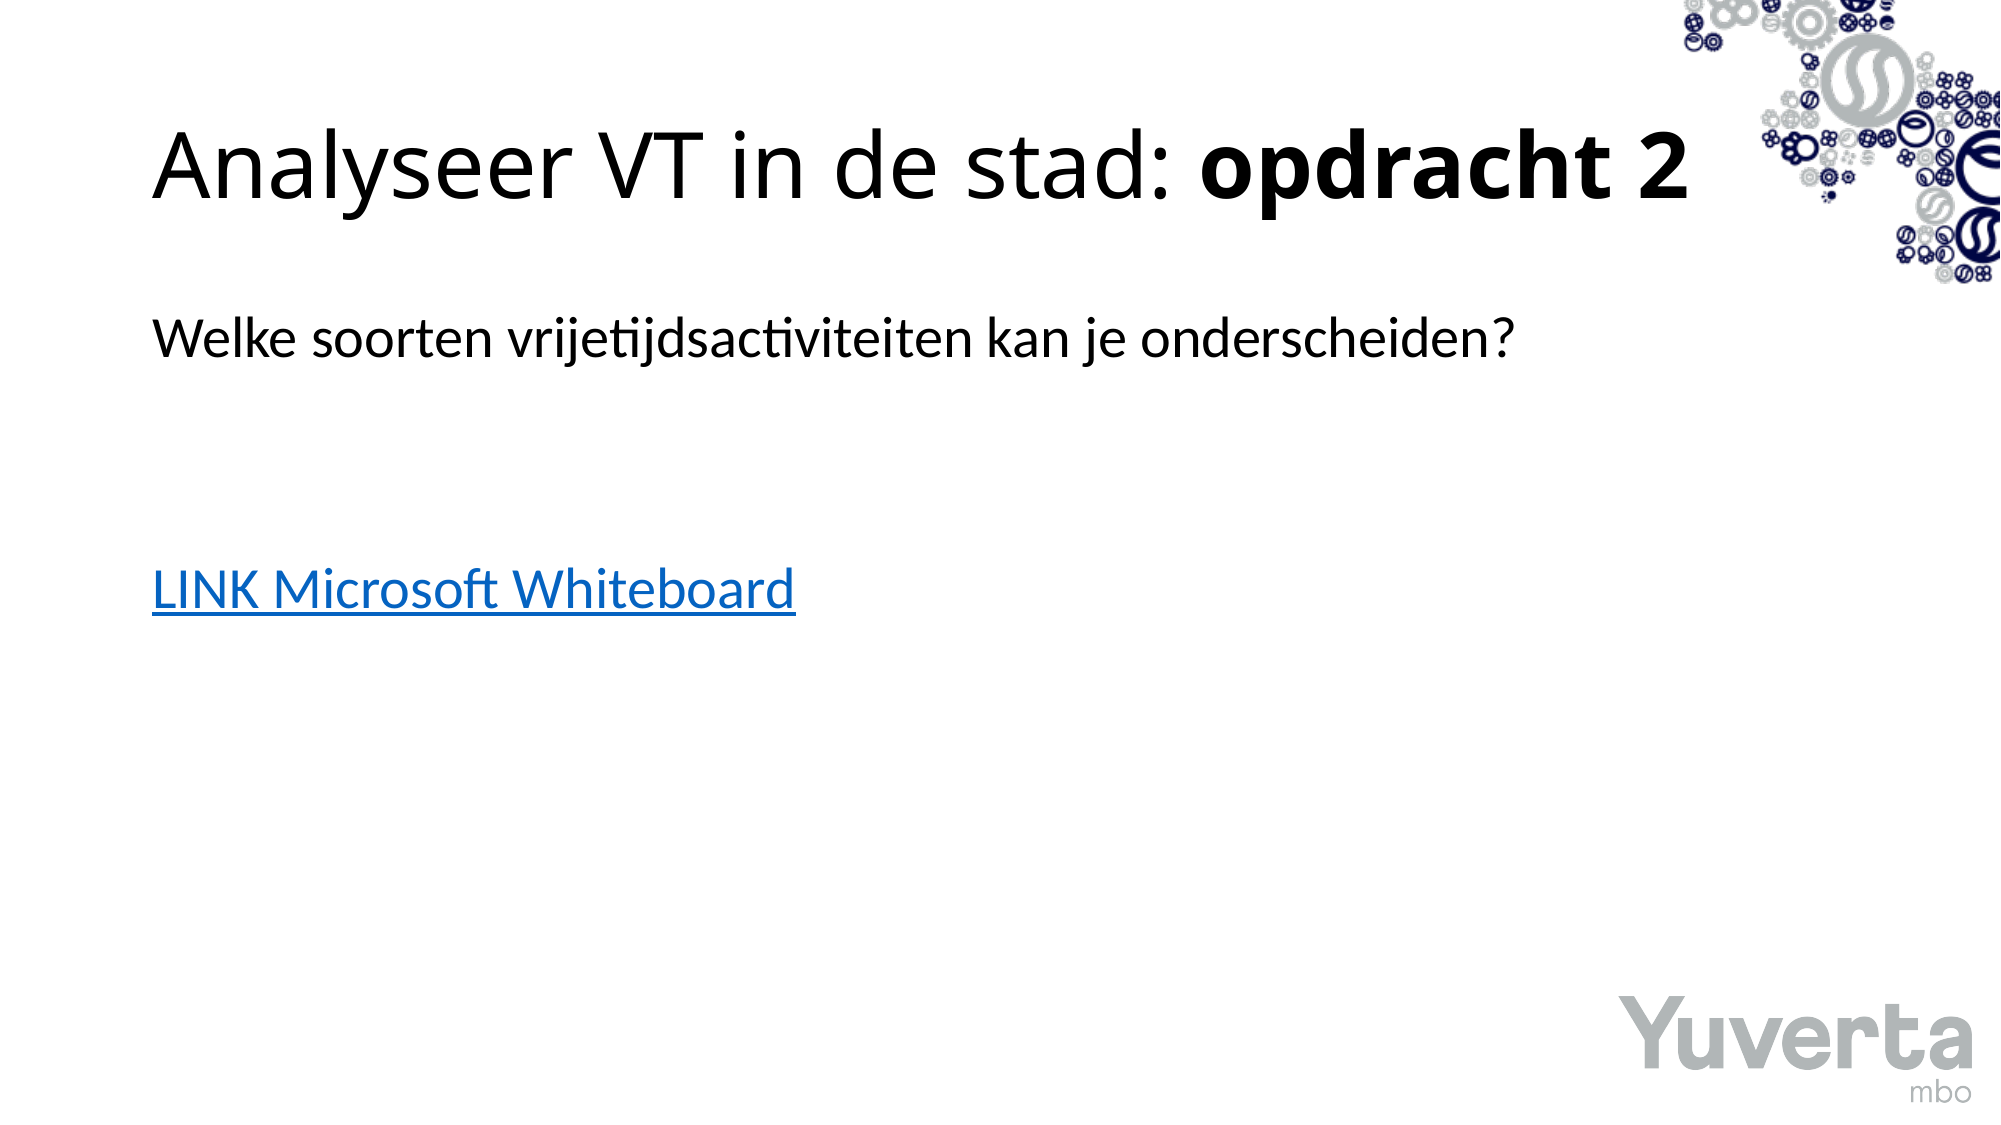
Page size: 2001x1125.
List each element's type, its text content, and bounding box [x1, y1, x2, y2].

title Analyseer VT in de stad: opdracht 2 [137, 59, 1863, 278]
picture [0, 0, 2000, 1125]
list Welke soorten vrijetijdsactiviteiten kan je onderscheiden? LINK Microsoft Whiteboard [137, 299, 1863, 1014]
